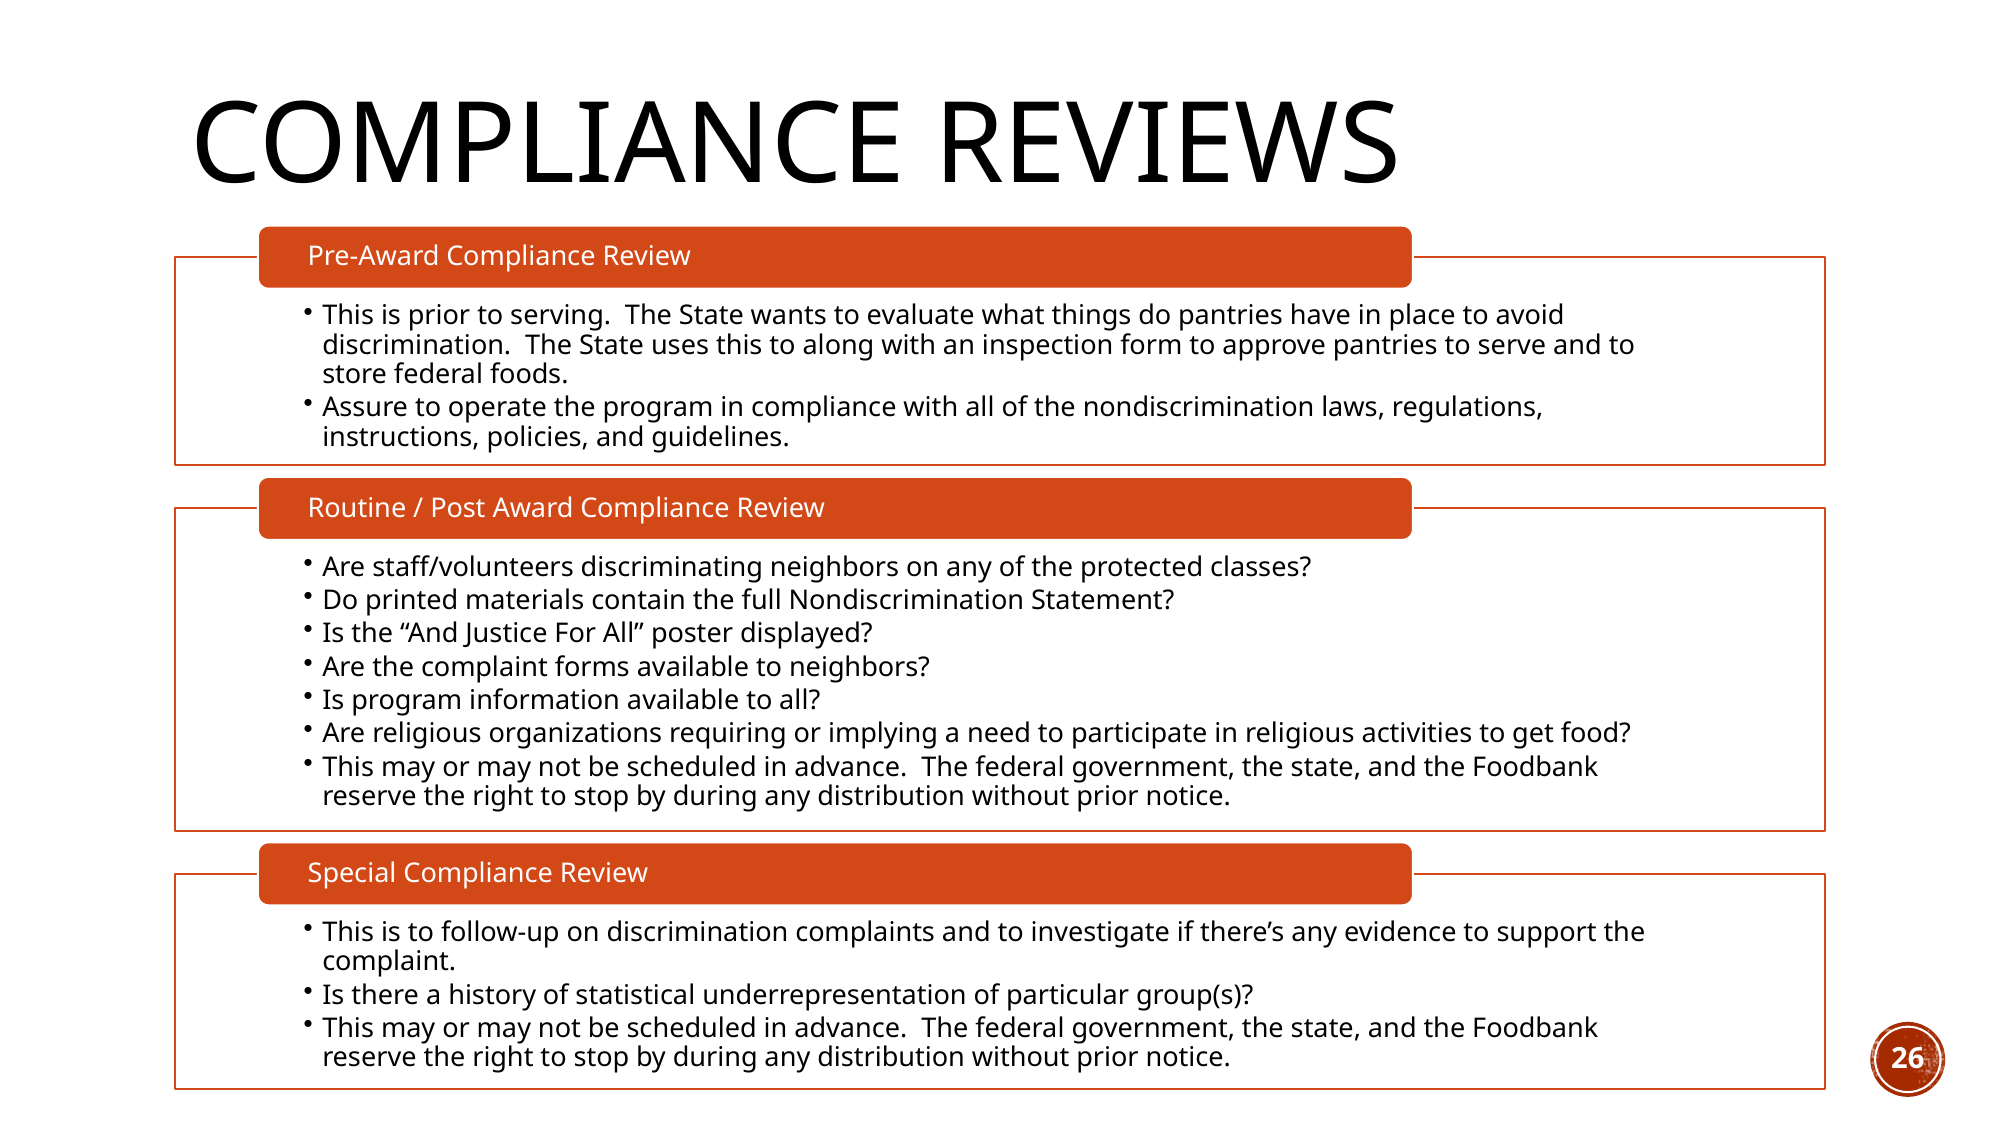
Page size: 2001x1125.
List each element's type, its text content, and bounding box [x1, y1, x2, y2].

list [176, 227, 1826, 1084]
slide_number 26 [1855, 1028, 1961, 1089]
title Compliance reviews [175, 52, 1826, 240]
